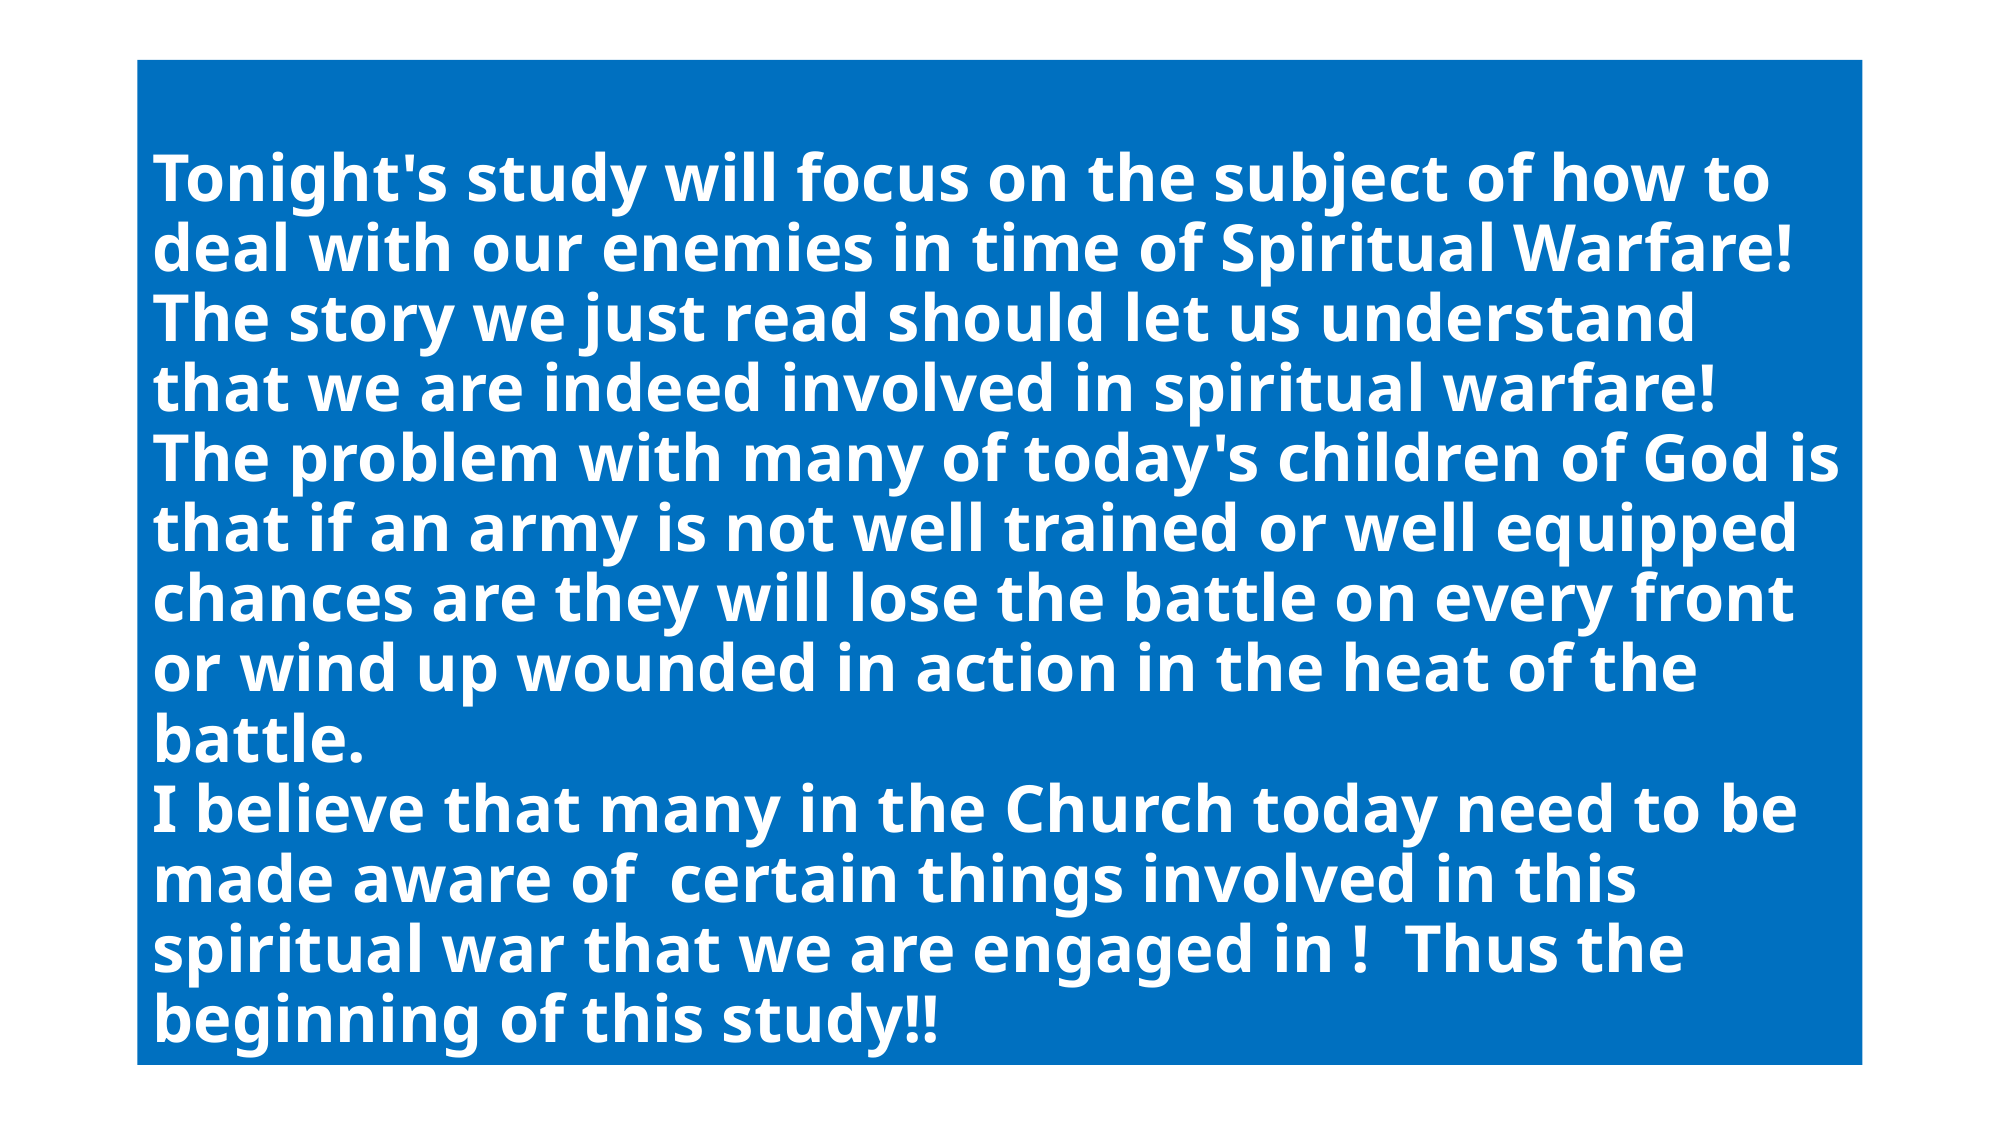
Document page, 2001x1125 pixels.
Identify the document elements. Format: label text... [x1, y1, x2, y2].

title Tonight's study will focus on the subject of how to deal with our enemies in time of Spiritual Warfare! The story we just read should let us understand that we are indeed involved in spiritual warfare! The problem with many of today's children of God is that if an army is not well trained or well equipped chances are they will lose the battle on every front or wind up wounded in action in the heat of the battle. I believe that many in the Church today need to be made aware of certain things involved in this spiritual war that we are engaged in ! Thus the beginning of this study!! [137, 59, 1863, 1065]
